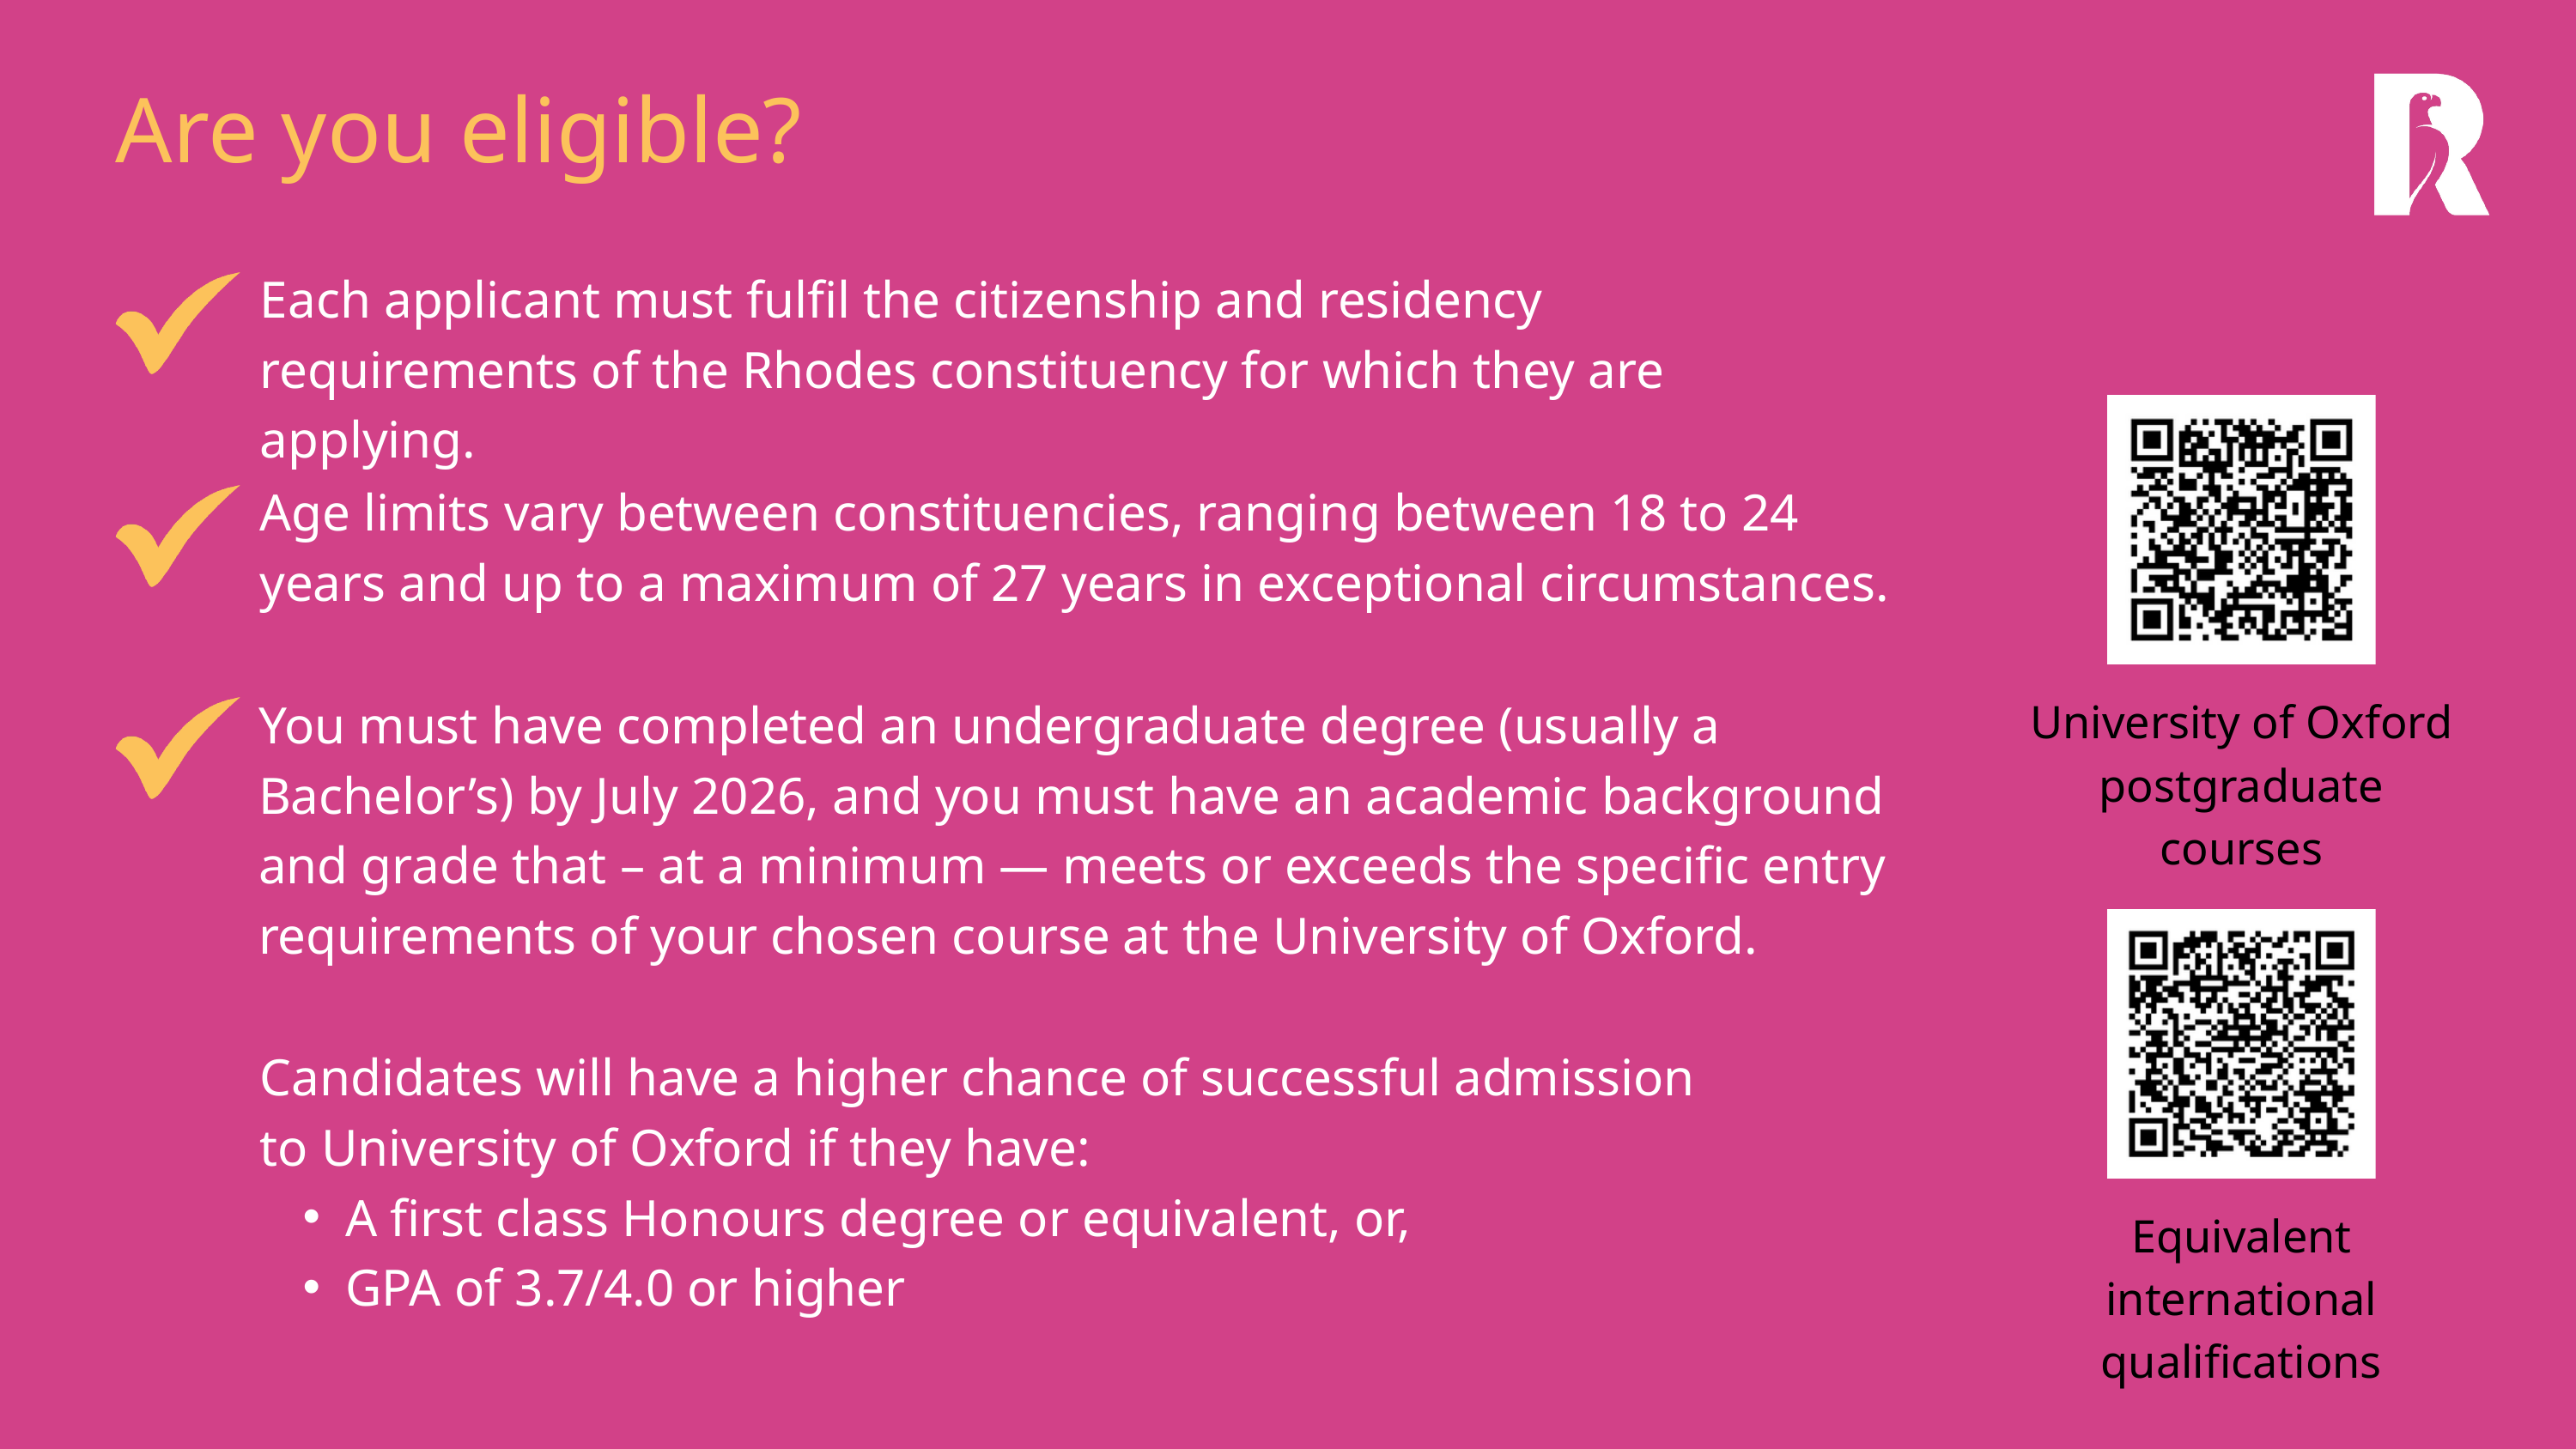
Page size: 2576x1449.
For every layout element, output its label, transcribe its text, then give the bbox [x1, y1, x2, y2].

text_box [2371, 69, 2492, 220]
text_box [115, 697, 240, 801]
text_box Age limits vary between constituencies, ranging between 18 to 24 years and up to a maximum of 27 years in exceptional circumstances. [259, 470, 1911, 611]
text_box [115, 272, 240, 376]
text_box Each applicant must fulfil the citizenship and residency requirements of the Rhodes constituency for which they are applying. [259, 258, 1859, 469]
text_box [1991, 395, 2492, 1319]
text_box Candidates will have a higher chance of successful admission to University of Oxford if they have: A first class Honours degree or equivalent, or, GPA of 3.7/4.0 or higher [259, 1035, 1696, 1317]
text_box Are you eligible? [115, 55, 881, 181]
text_box You must have completed an undergraduate degree (usually a Bachelor’s) by July 2026, and you must have an academic background and grade that – at a minimum — meets or exceeds the specific entry requirements of your chosen course at the University of Oxford. [258, 683, 1911, 965]
text_box [115, 485, 240, 588]
